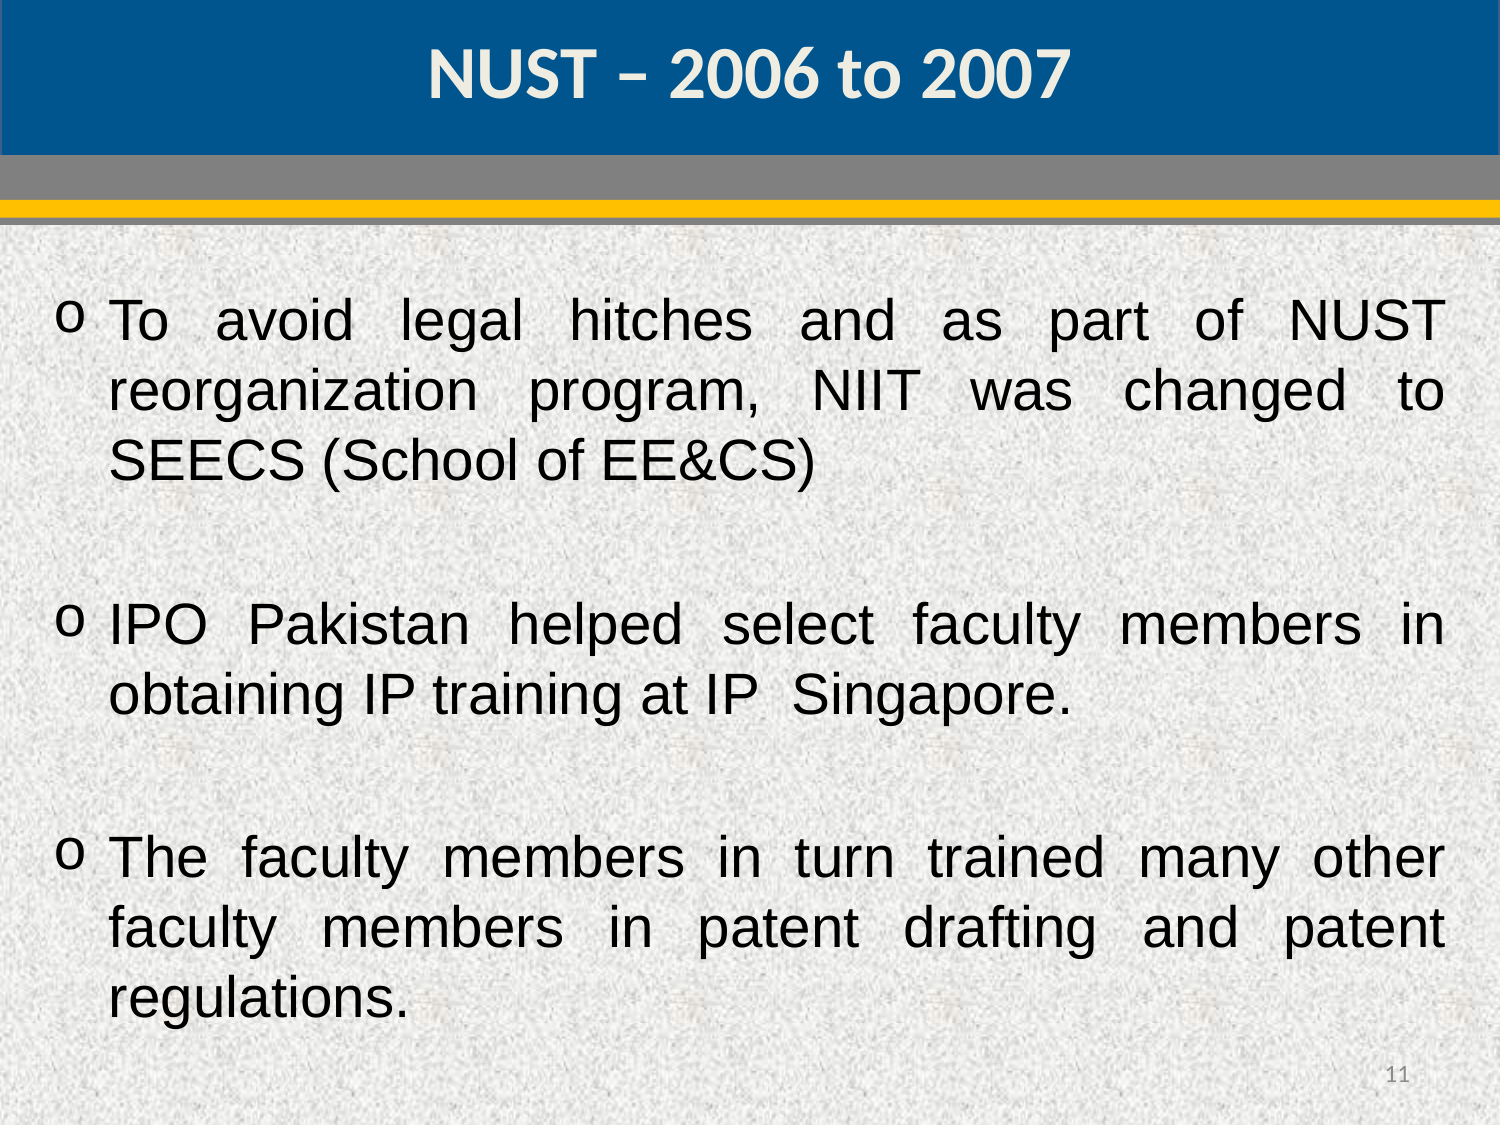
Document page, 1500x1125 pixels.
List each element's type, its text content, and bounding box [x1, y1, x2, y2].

text_box [0, 155, 1500, 198]
slide_number 11 [1074, 1042, 1425, 1103]
text_box [0, 220, 1500, 225]
text_box [0, 198, 1500, 220]
picture [0, 225, 1500, 1125]
subtitle To avoid legal hitches and as part of NUST reorganization program, NIIT was changed to SEECS (School of EE&CS) IPO Pakistan helped select faculty members in obtaining IP training at IP Singapore. The faculty members in turn trained many other faculty members in patent drafting and patent regulations. [37, 275, 1463, 1100]
text_box NUST – 2006 to 2007 [0, 0, 1500, 155]
